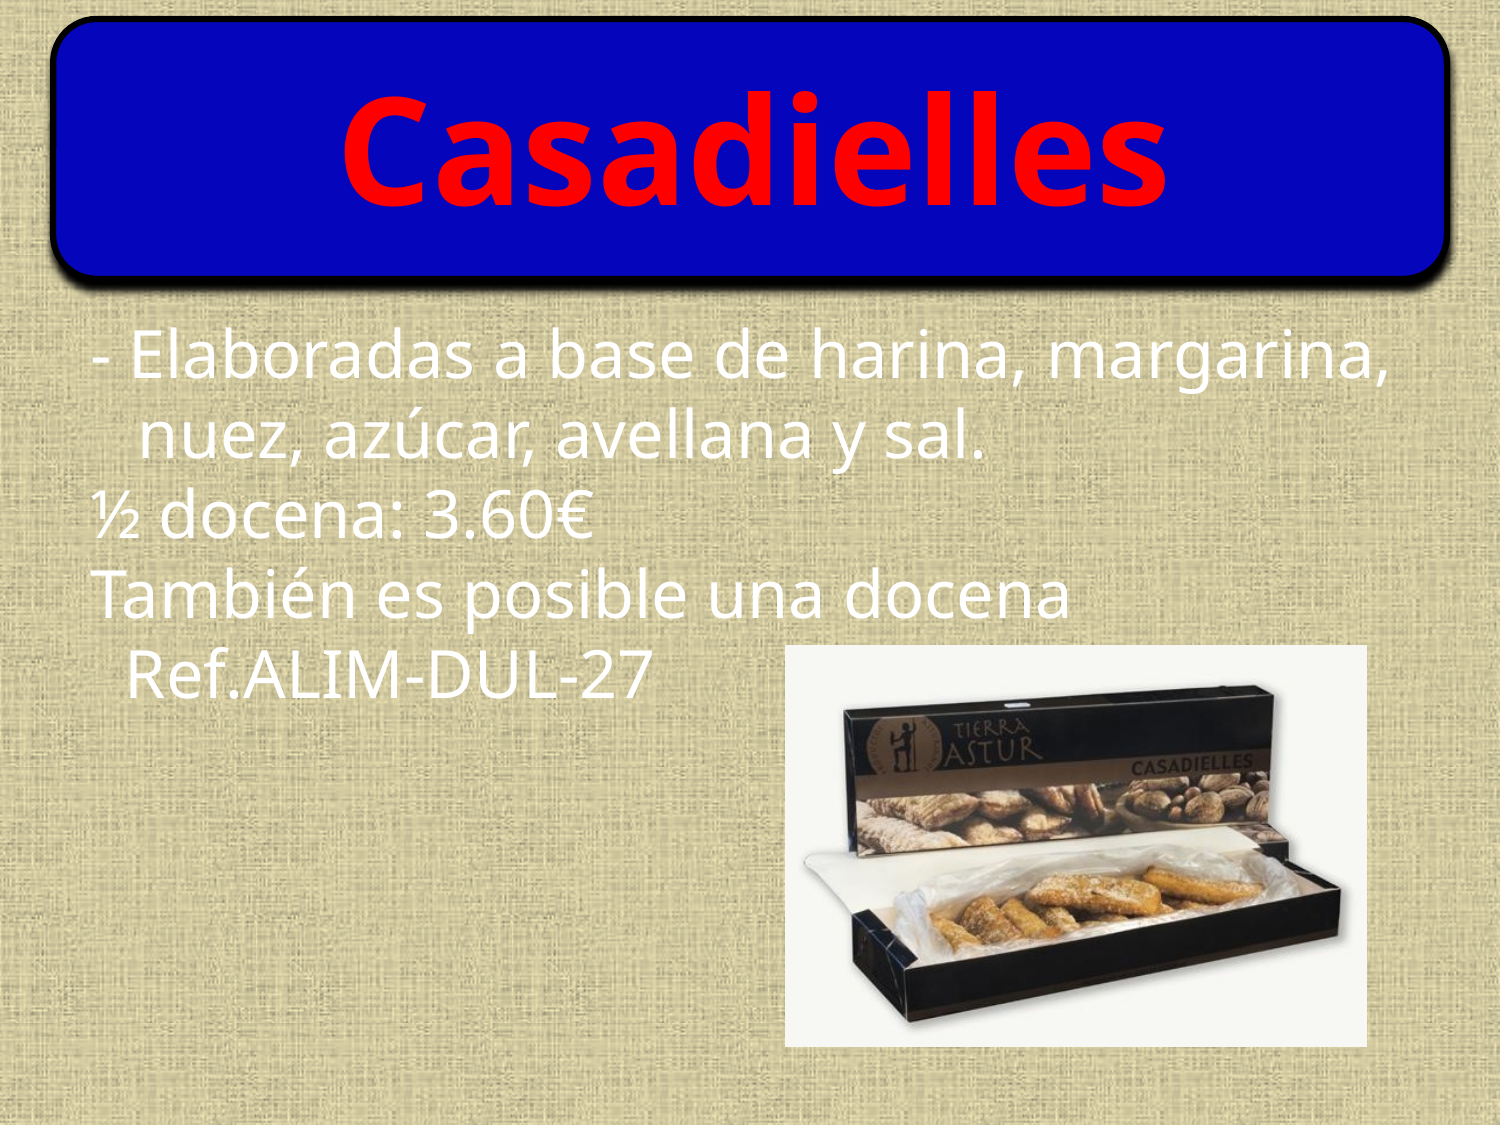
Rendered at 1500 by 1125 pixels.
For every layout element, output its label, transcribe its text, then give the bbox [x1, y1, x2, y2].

list - Elaboradas a base de harina, margarina, nuez, azúcar, avellana y sal. ½ docena: 3.60€ También es posible una docena Ref.ALIM-DUL-27 [74, 304, 1426, 1048]
title Casadielles [75, 55, 1425, 243]
picture [785, 644, 1367, 1048]
text_box [49, 15, 1451, 283]
